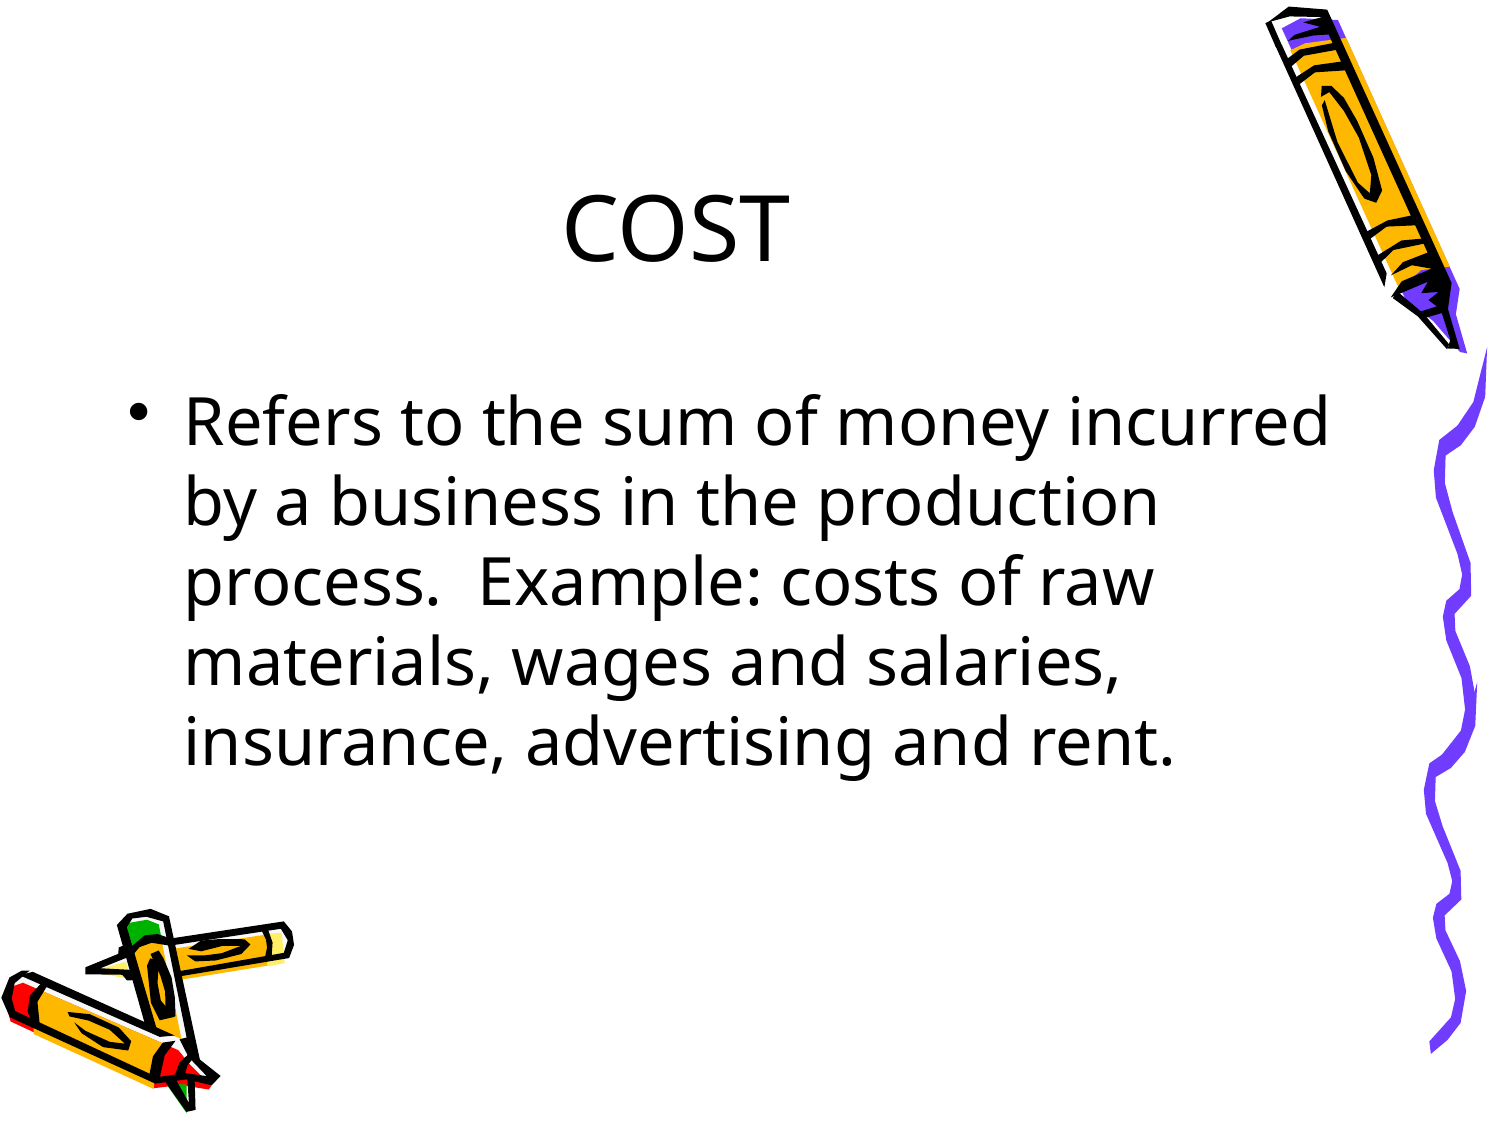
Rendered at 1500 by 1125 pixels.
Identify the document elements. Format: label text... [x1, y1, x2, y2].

list Refers to the sum of money incurred by a business in the production process. Example: costs of raw materials, wages and salaries, insurance, advertising and rent. [112, 371, 1375, 972]
title COST [112, 24, 1240, 288]
